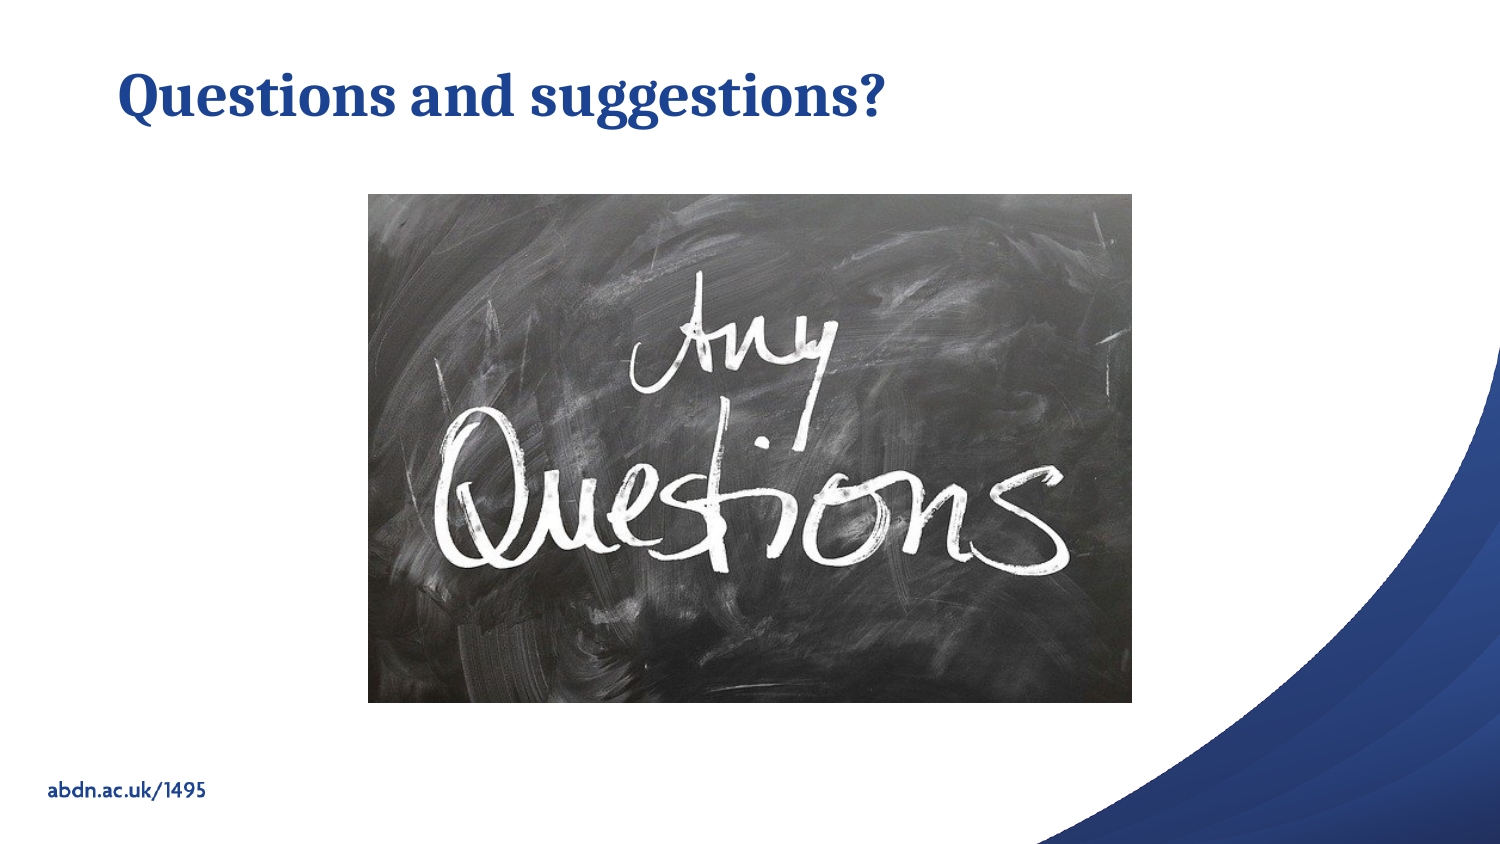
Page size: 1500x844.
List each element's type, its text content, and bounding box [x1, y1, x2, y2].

title Questions and suggestions? [103, 45, 1372, 149]
picture [0, 0, 1500, 844]
